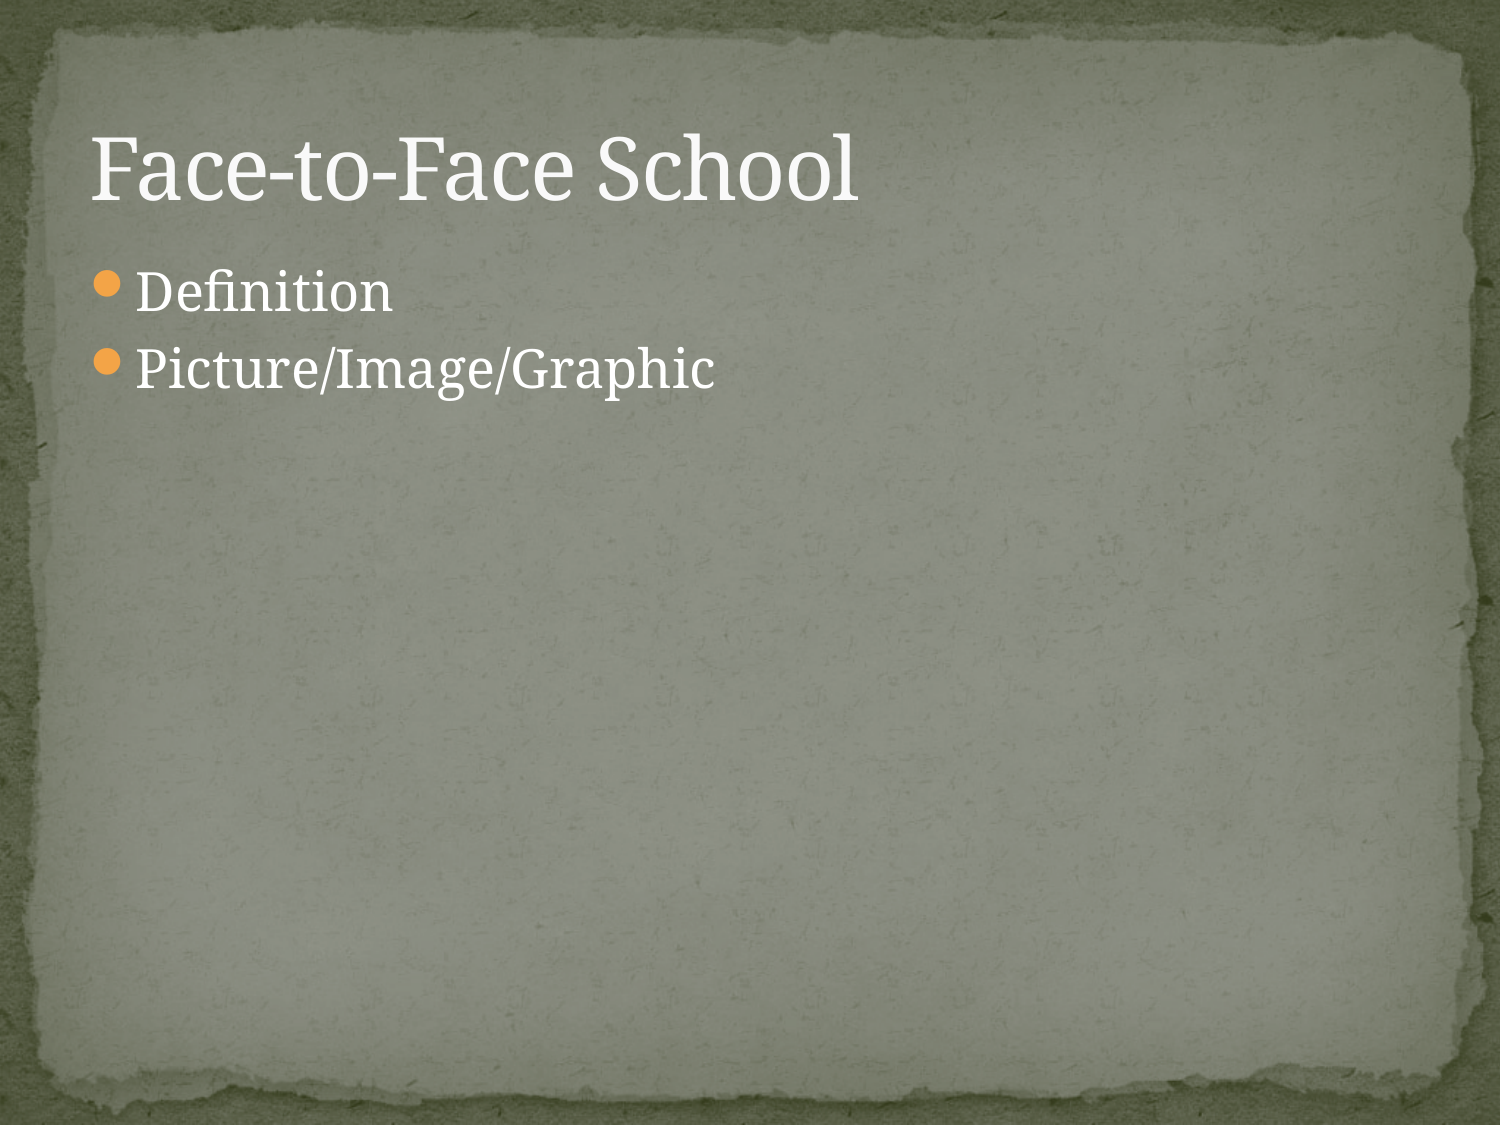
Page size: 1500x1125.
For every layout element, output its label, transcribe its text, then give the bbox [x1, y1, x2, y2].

title Face-to-Face School [74, 24, 1425, 225]
list Definition Picture/Image/Graphic [75, 249, 1425, 1000]
